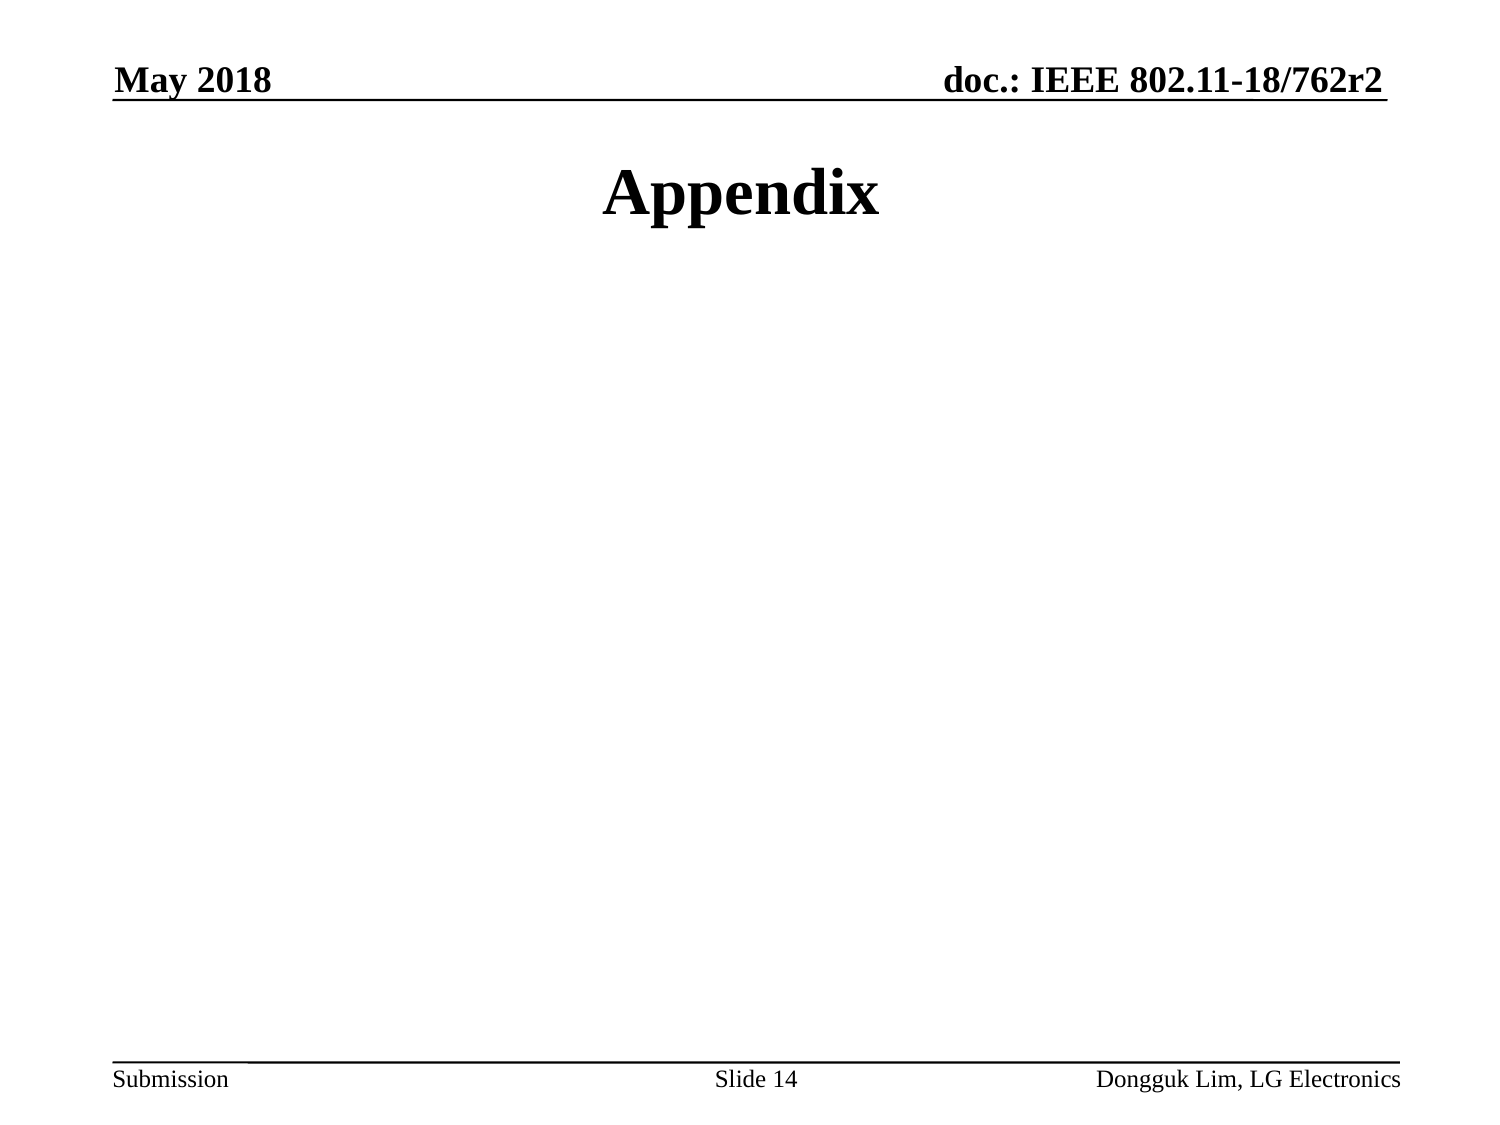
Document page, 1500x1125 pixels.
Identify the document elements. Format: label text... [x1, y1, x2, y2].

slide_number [114, 54, 274, 101]
title Appendix [112, 112, 1388, 263]
slide_number Slide 14 [712, 1061, 800, 1093]
footer Dongguk Lim, LG Electronics [1092, 1061, 1402, 1093]
